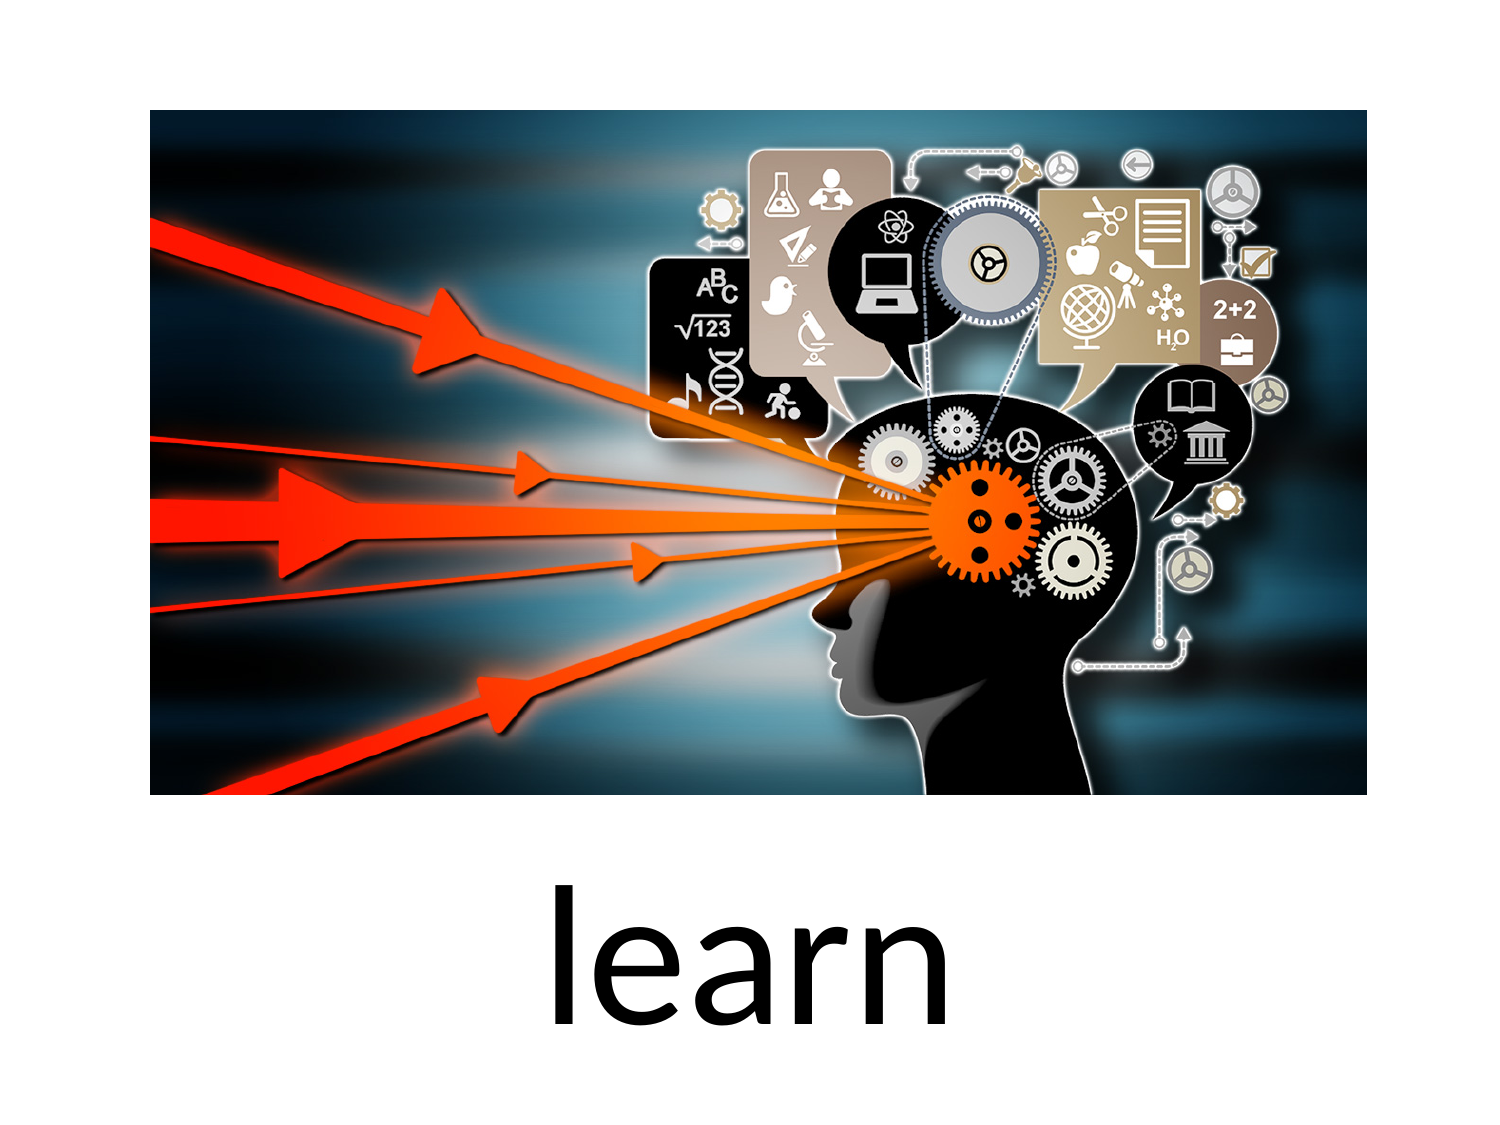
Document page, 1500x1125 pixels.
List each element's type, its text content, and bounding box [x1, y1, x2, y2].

text_box learn [74, 817, 1425, 1073]
picture [149, 110, 1367, 795]
